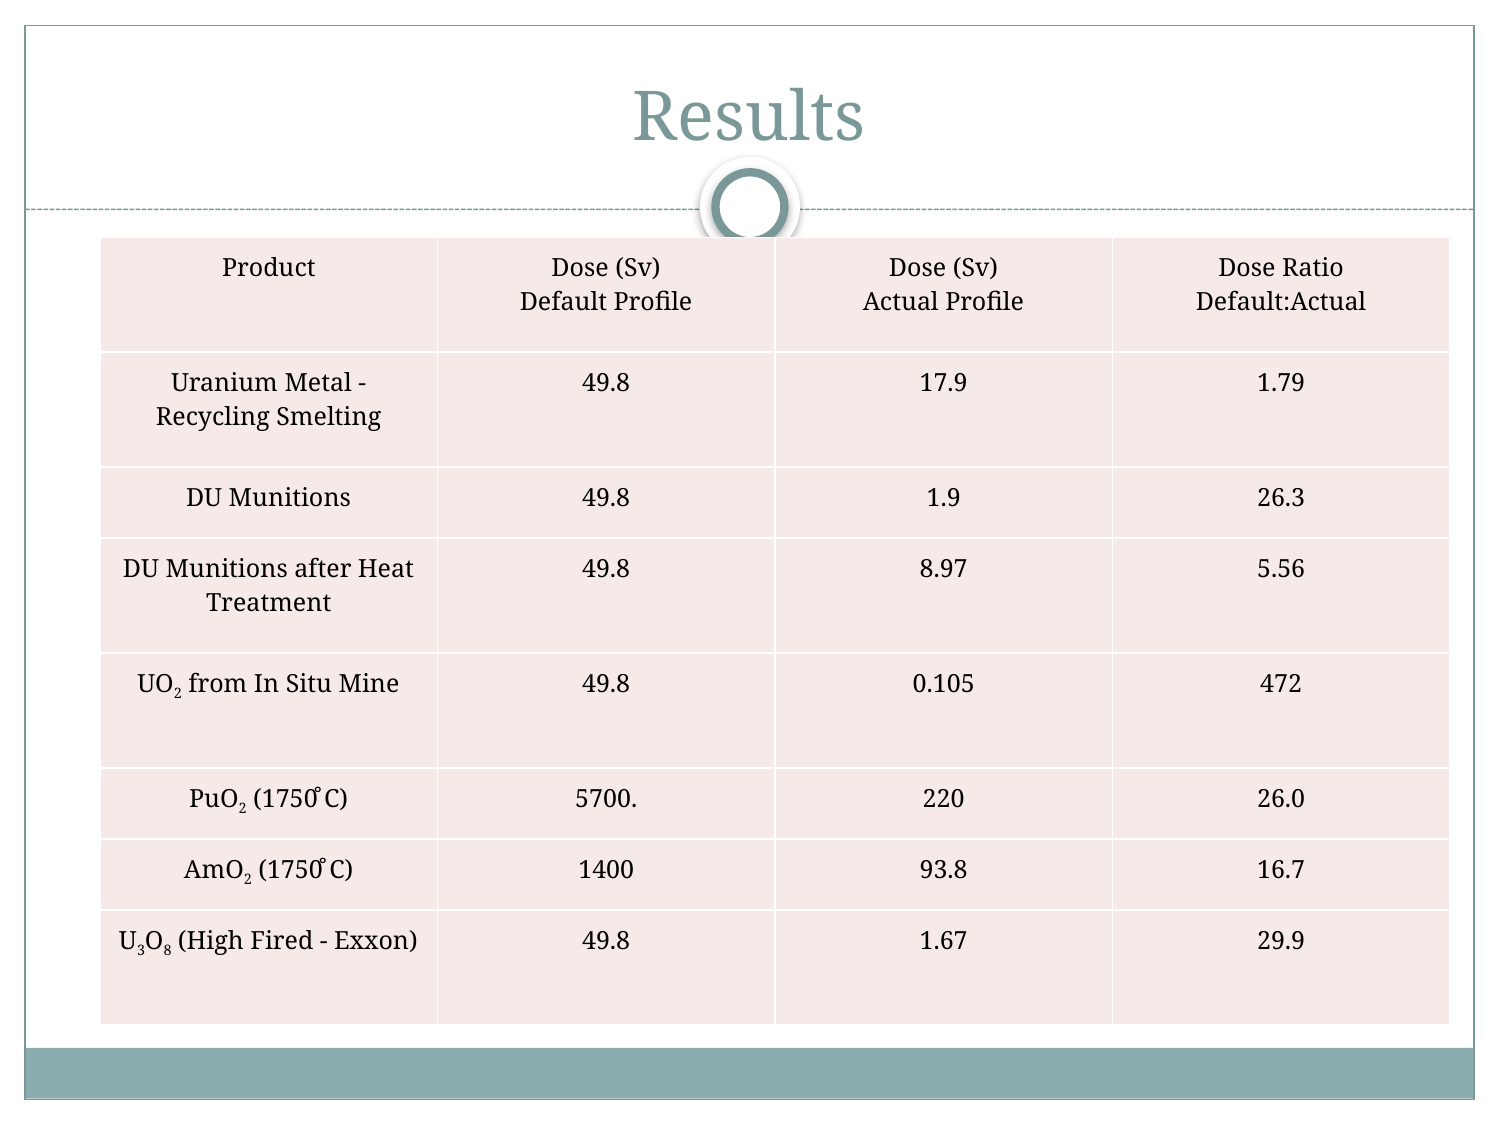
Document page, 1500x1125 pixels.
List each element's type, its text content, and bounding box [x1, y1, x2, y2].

table_cell 0.105 [776, 654, 1112, 767]
table_cell 1.67 [776, 911, 1112, 1024]
title Results [49, 37, 1450, 162]
table_cell 1.79 [1113, 353, 1449, 466]
table_cell 93.8 [776, 840, 1112, 909]
table_cell AmO2 (1750̊ C) [101, 840, 437, 909]
table_cell 17.9 [776, 353, 1112, 466]
table_header Product [101, 238, 437, 351]
table_cell 8.97 [776, 539, 1112, 652]
table_cell 472 [1113, 654, 1449, 767]
table_cell DU Munitions after Heat Treatment [101, 539, 437, 652]
table_cell 1.9 [776, 468, 1112, 537]
table_cell 5.56 [1113, 539, 1449, 652]
table_cell 220 [776, 769, 1112, 838]
table_cell 49.8 [438, 353, 774, 466]
table_cell 49.8 [438, 468, 774, 537]
table_cell 1400 [438, 840, 774, 909]
table_header Dose (Sv) Actual Profile [776, 238, 1112, 351]
table_cell U3O8 (High Fired - Exxon) [101, 911, 437, 1024]
table_cell 5700. [438, 769, 774, 838]
table_cell 49.8 [438, 539, 774, 652]
table_cell Uranium Metal - Recycling Smelting [101, 353, 437, 466]
table_cell 26.0 [1113, 769, 1449, 838]
table_cell 49.8 [438, 654, 774, 767]
table_header Dose (Sv) Default Profile [438, 238, 774, 351]
table_cell 49.8 [438, 911, 774, 1024]
table_cell 16.7 [1113, 840, 1449, 909]
table_cell 29.9 [1113, 911, 1449, 1024]
table_cell 26.3 [1113, 468, 1449, 537]
table_cell DU Munitions [101, 468, 437, 537]
table_cell UO2 from In Situ Mine [101, 654, 437, 767]
table_header Dose Ratio Default:Actual [1113, 238, 1449, 351]
table_cell PuO2 (1750̊ C) [101, 769, 437, 838]
